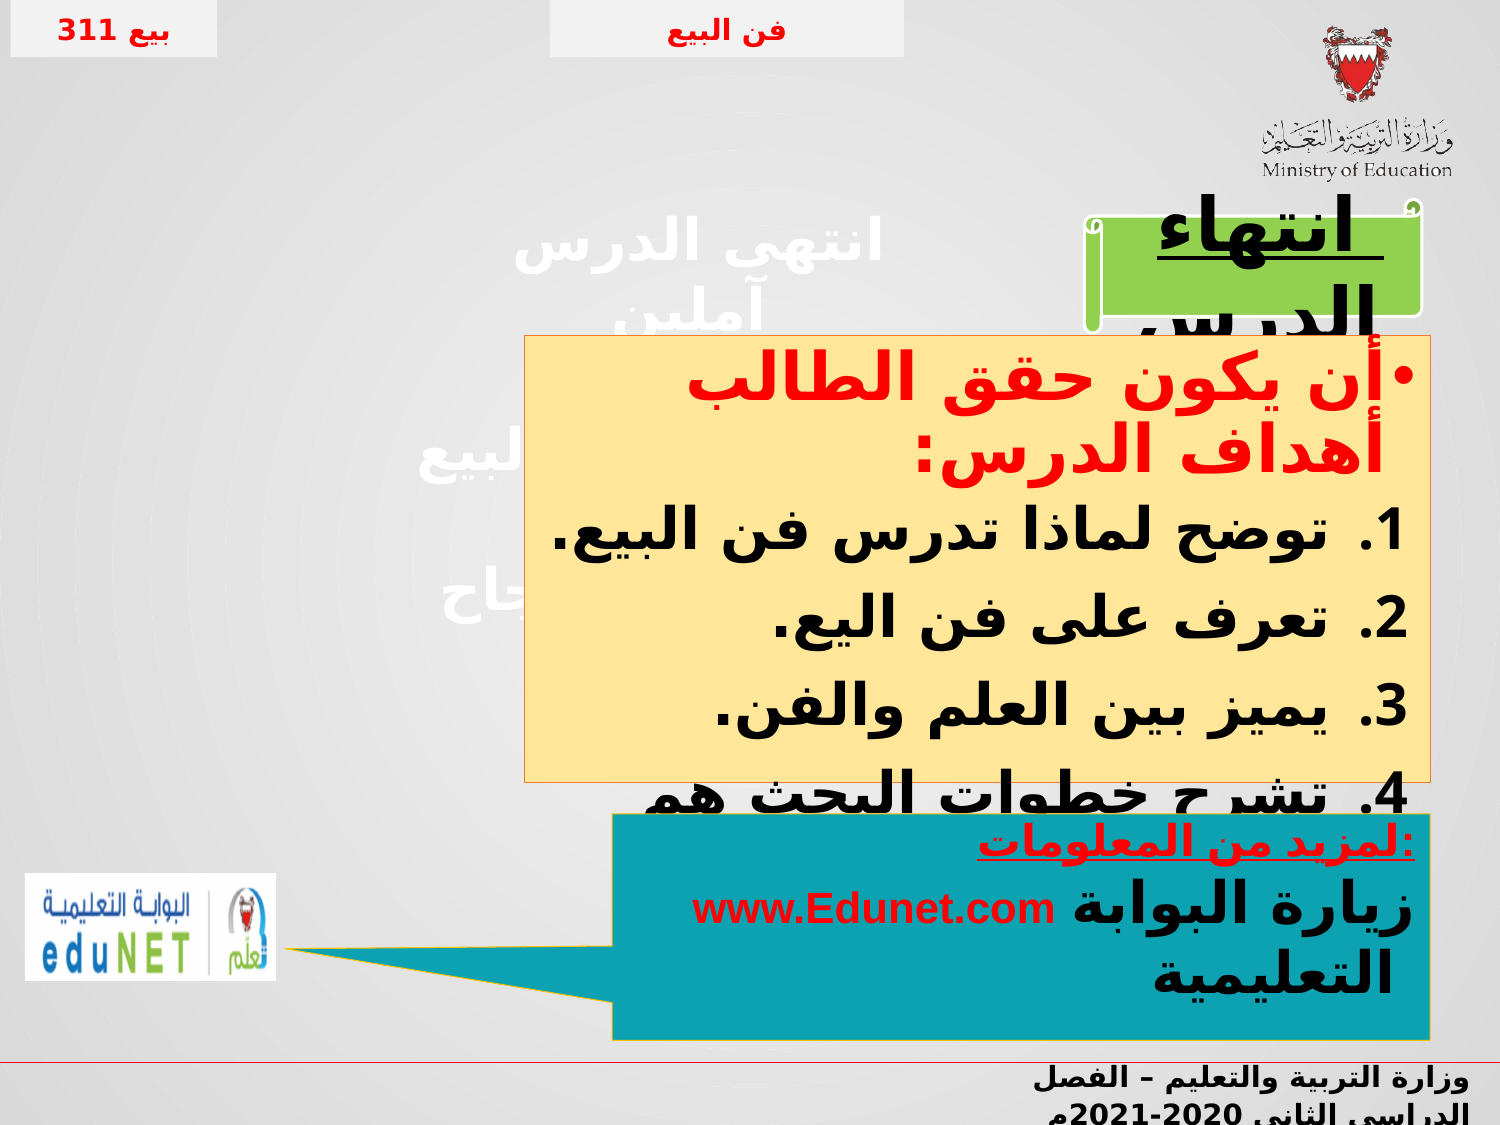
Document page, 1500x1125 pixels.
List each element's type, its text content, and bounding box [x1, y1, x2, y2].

text_box بيع 311 [10, 0, 218, 58]
list أن يكون حقق الطالب أهداف الدرس: توضح لماذا تدرس فن البيع. تعرف على فن اليع. يميز بين العلم والفن. تشرح خطوات البحث هم وظيفة في مجال البيع [524, 335, 1431, 783]
text_box انتهاء الدرس [1082, 210, 1424, 335]
picture [1224, 1, 1495, 210]
text_box فن البيع [549, 0, 905, 58]
text_box وزارة التربية والتعليم – الفصل الدراسي الثاني 2020-2021م [924, 1063, 1486, 1125]
text_box انتهى الدرس آملين تحقيق أهدف درس فن البيع شكرا مع التوفيق والنجاح [334, 195, 1085, 770]
picture [24, 873, 277, 981]
text_box لمزيد من المعلومات: www.Edunet.com زيارة البوابة التعليمية [284, 813, 1431, 1041]
